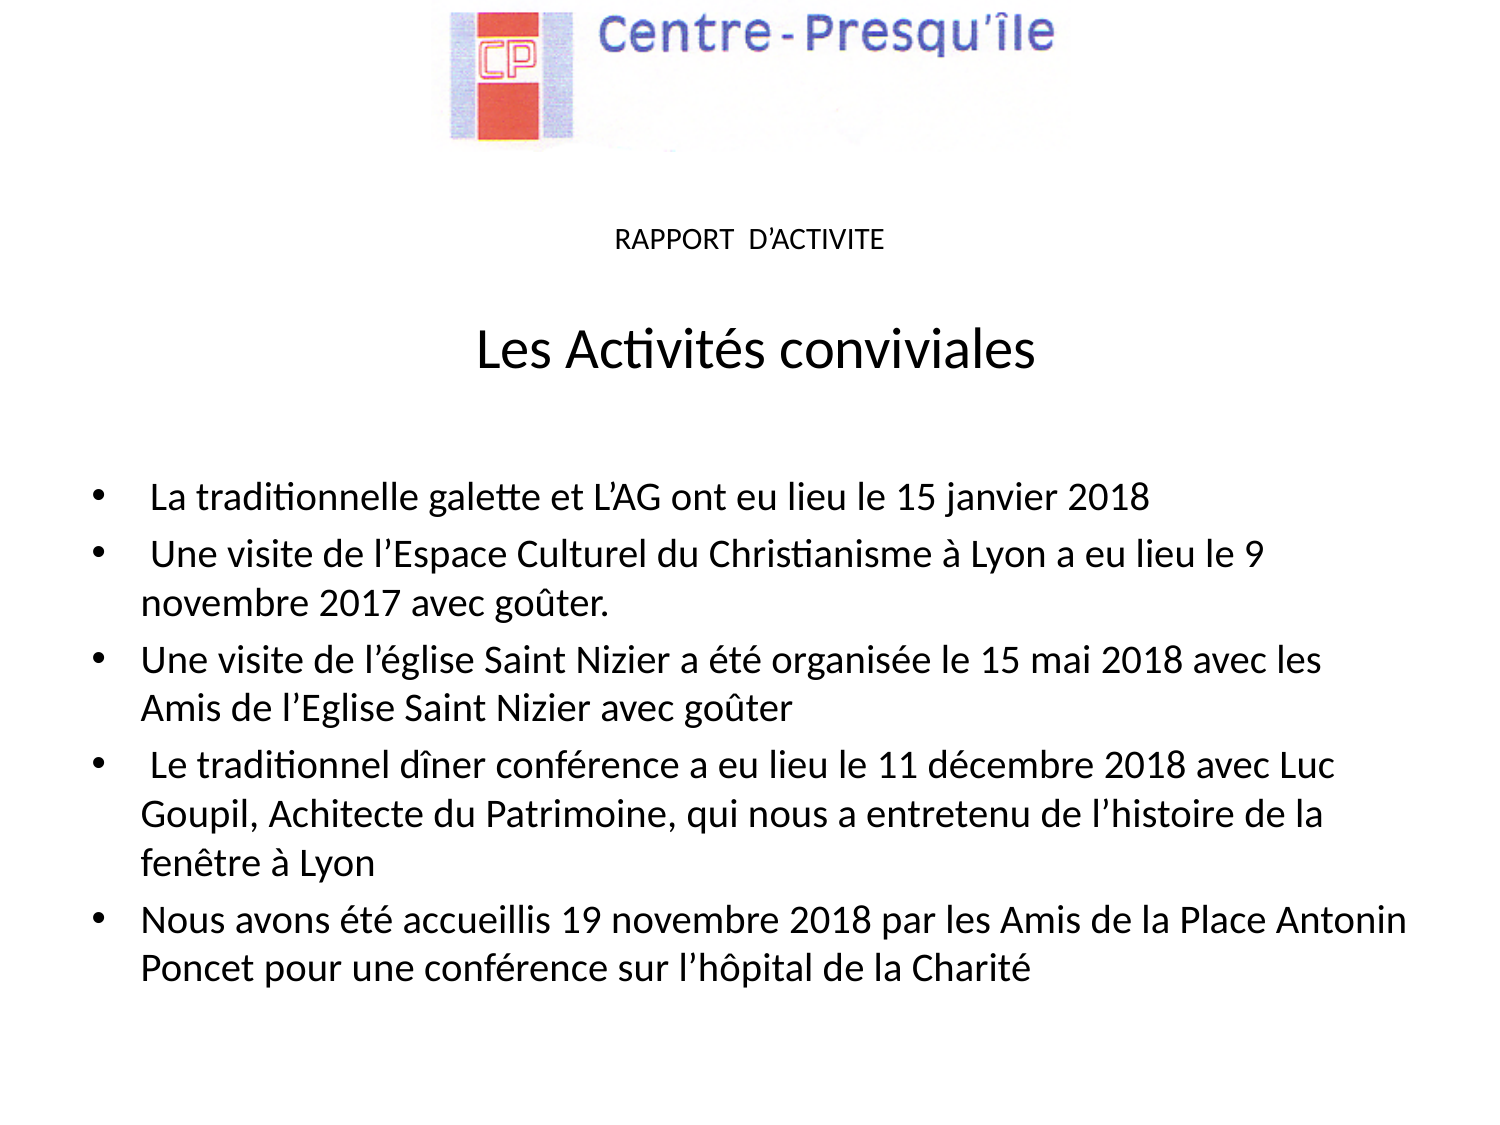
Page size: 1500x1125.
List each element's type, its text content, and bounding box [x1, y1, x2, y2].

list Les Activités conviviales La traditionnelle galette et L’AG ont eu lieu le 15 janvier 2018 Une visite de l’Espace Culturel du Christianisme à Lyon a eu lieu le 9 novembre 2017 avec goûter. Une visite de l’église Saint Nizier a été organisée le 15 mai 2018 avec les Amis de l’Eglise Saint Nizier avec goûter Le traditionnel dîner conférence a eu lieu le 11 décembre 2018 avec Luc Goupil, Achitecte du Patrimoine, qui nous a entretenu de l’histoire de la fenêtre à Lyon Nous avons été accueillis 19 novembre 2018 par les Amis de la Place Antonin Poncet pour une conférence sur l’hôpital de la Charité [76, 302, 1427, 1005]
picture [430, 0, 1071, 152]
title RAPPORT D’ACTIVITE [75, 172, 1425, 303]
